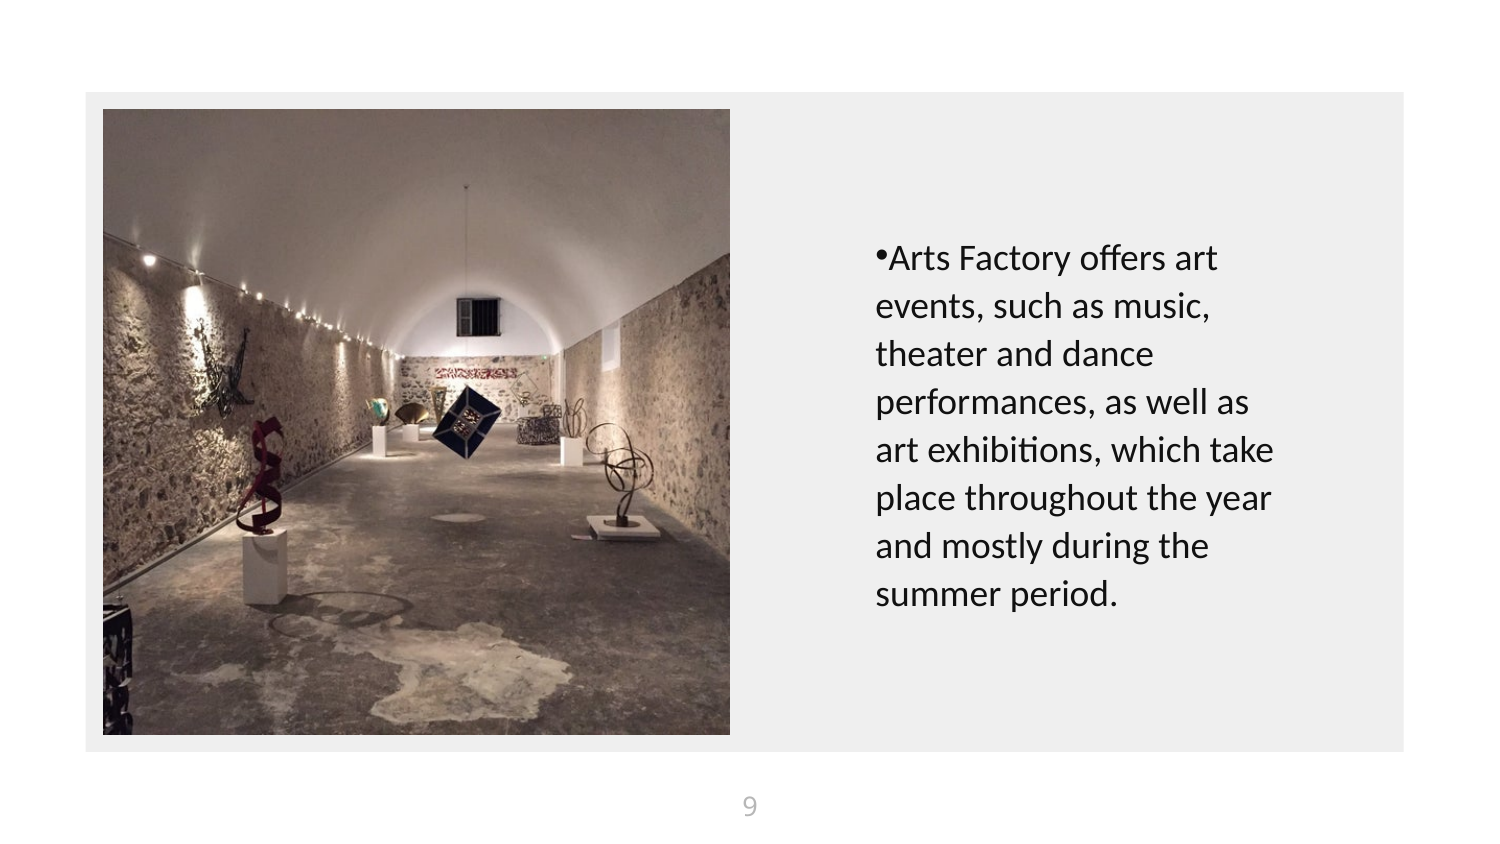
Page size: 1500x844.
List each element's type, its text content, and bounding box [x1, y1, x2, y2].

slide_number 9 [705, 773, 795, 839]
picture [103, 108, 730, 735]
subtitle Arts Factory offers art events, such as music, theater and dance performances, as well as art exhibitions, which take place throughout the year and mostly during the summer period. [860, 214, 1316, 343]
